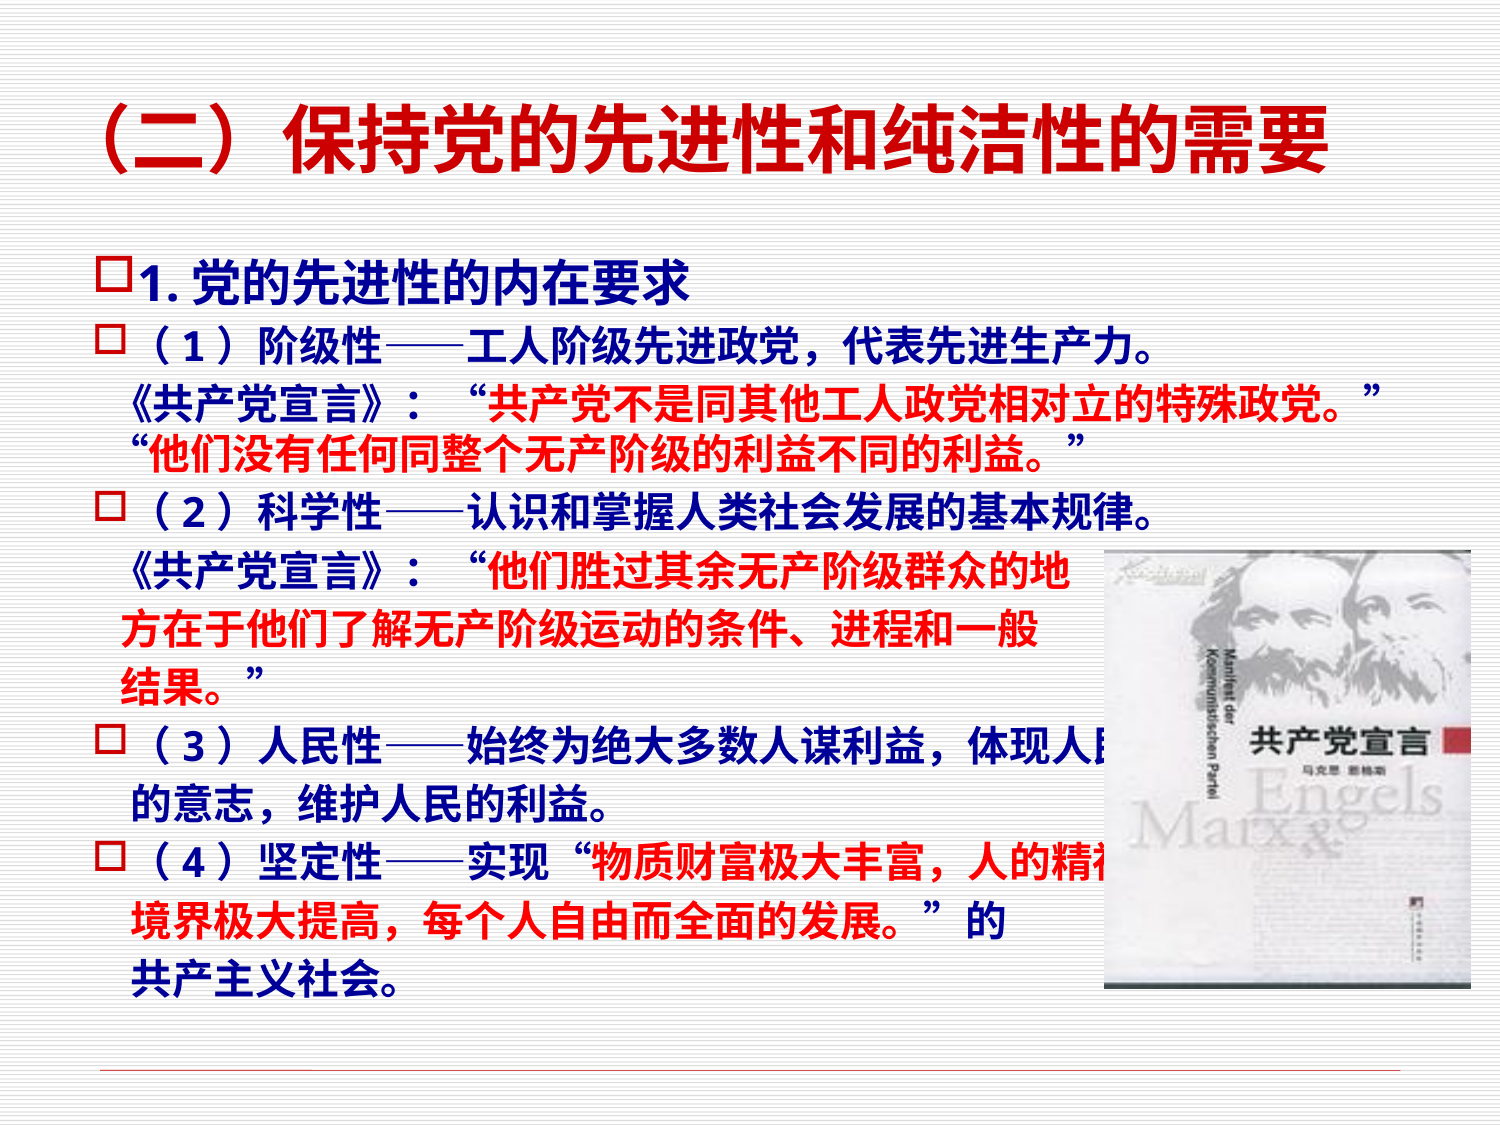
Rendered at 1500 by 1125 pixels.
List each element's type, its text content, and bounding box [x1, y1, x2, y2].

title （二）保持党的先进性和纯洁性的需要 [40, 54, 1460, 221]
list 1.党的先进性的内在要求 （1）阶级性——工人阶级先进政党，代表先进生产力。 《共产党宣言》：“共产党不是同其他工人政党相对立的特殊政党。”“他们没有任何同整个无产阶级的利益不同的利益。” （2）科学性——认识和掌握人类社会发展的基本规律。 《共产党宣言》：“他们胜过其余无产阶级群众的地 方在于他们了解无产阶级运动的条件、进程和一般 结果。” （3）人民性——始终为绝大多数人谋利益，体现人民 的意志，维护人民的利益。 （4）坚定性——实现“物质财富极大丰富，人的精神 境界极大提高，每个人自由而全面的发展。”的 共产主义社会。 [76, 243, 1448, 1074]
picture [0, 0, 1500, 1125]
